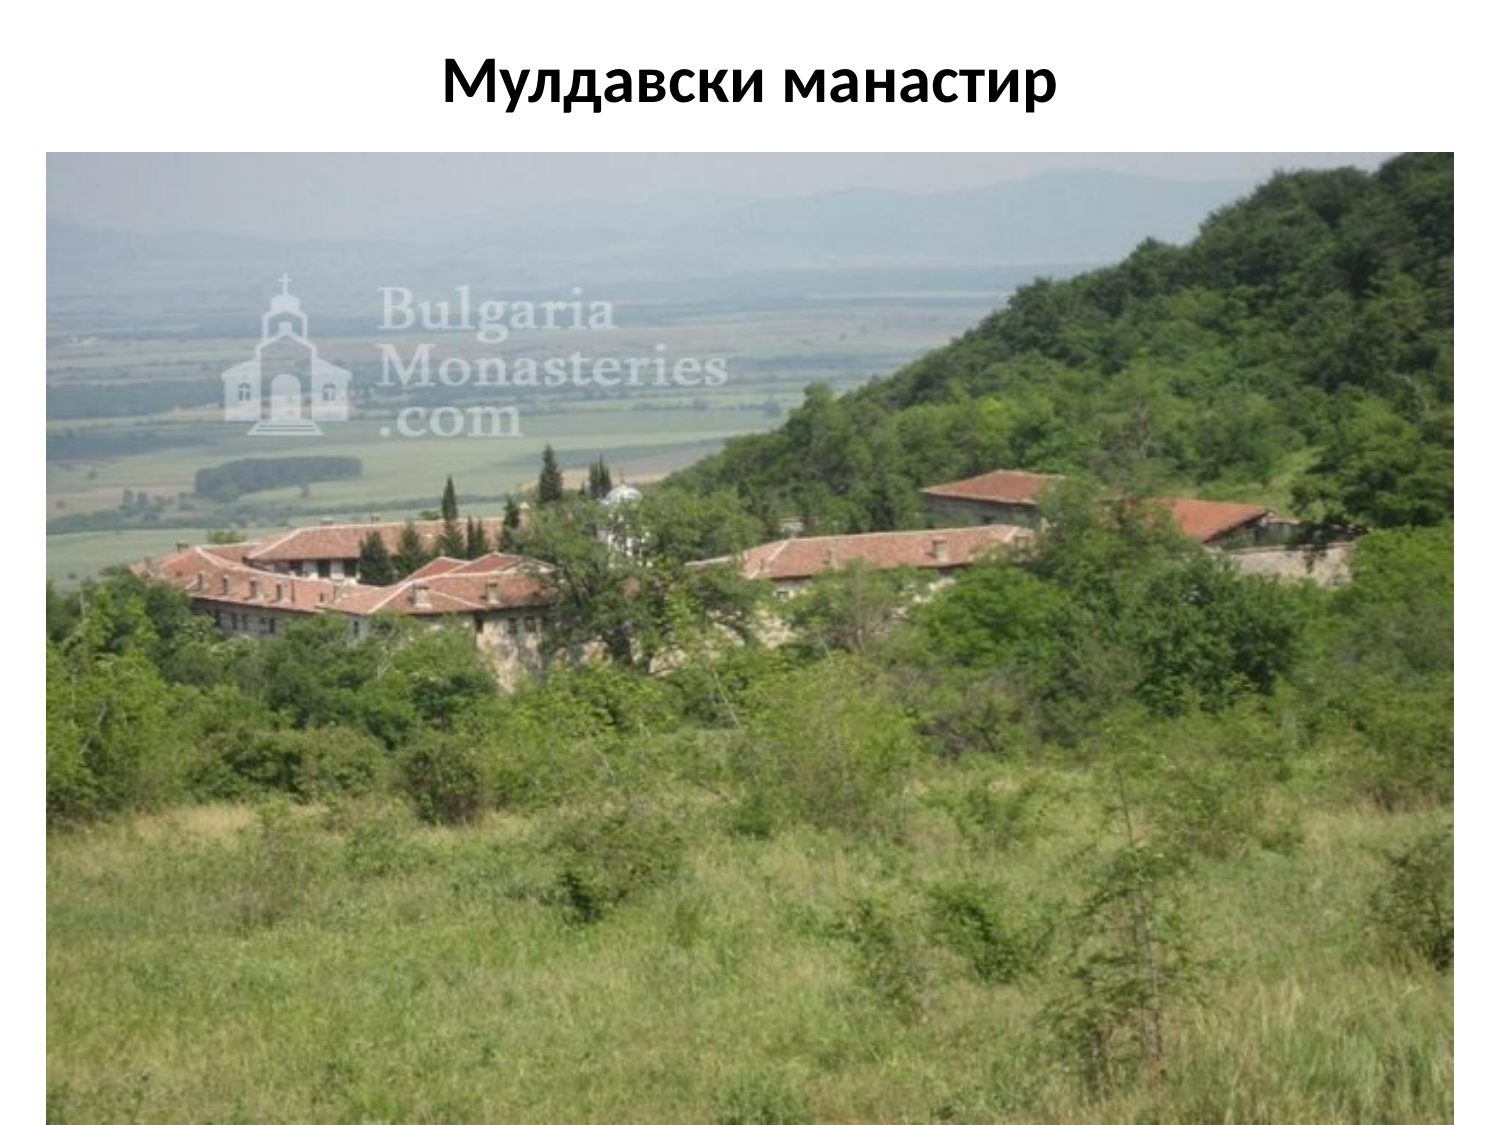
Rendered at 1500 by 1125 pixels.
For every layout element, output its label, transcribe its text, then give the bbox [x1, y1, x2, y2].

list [46, 152, 1454, 1125]
title Мулдавски манастир [75, 0, 1425, 150]
